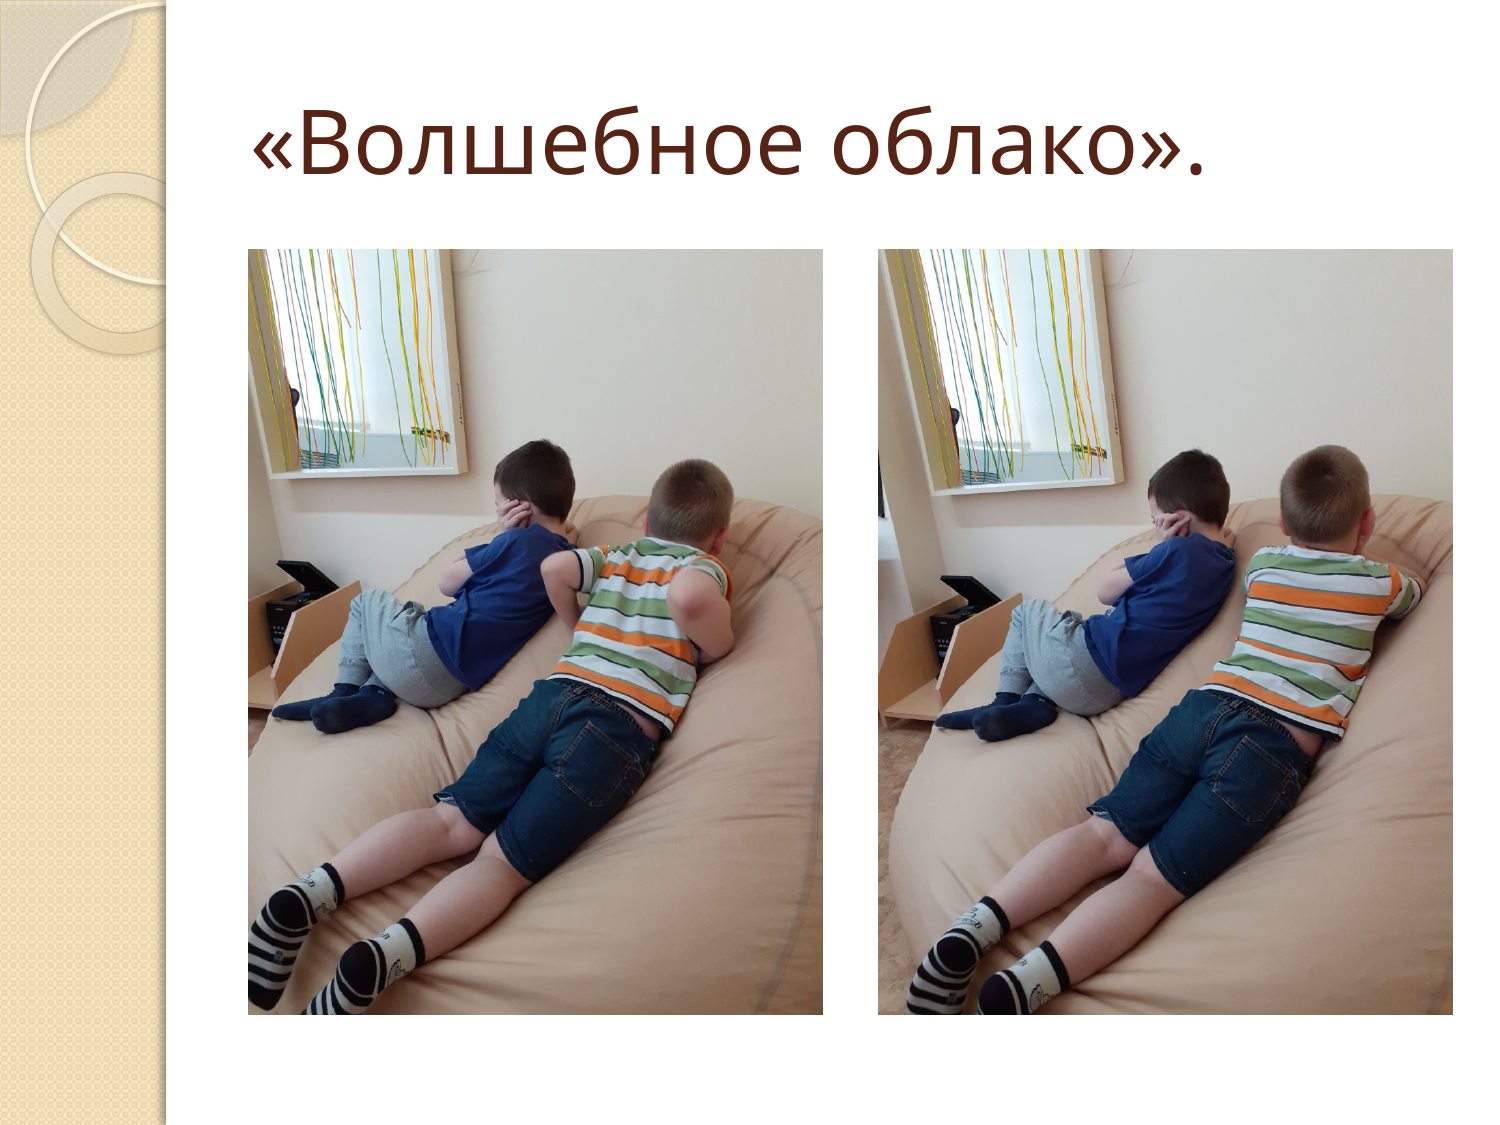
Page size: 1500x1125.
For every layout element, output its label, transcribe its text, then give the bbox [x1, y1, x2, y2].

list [248, 249, 823, 1016]
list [878, 249, 1453, 1016]
title «Волшебное облако». [235, 45, 1466, 233]
